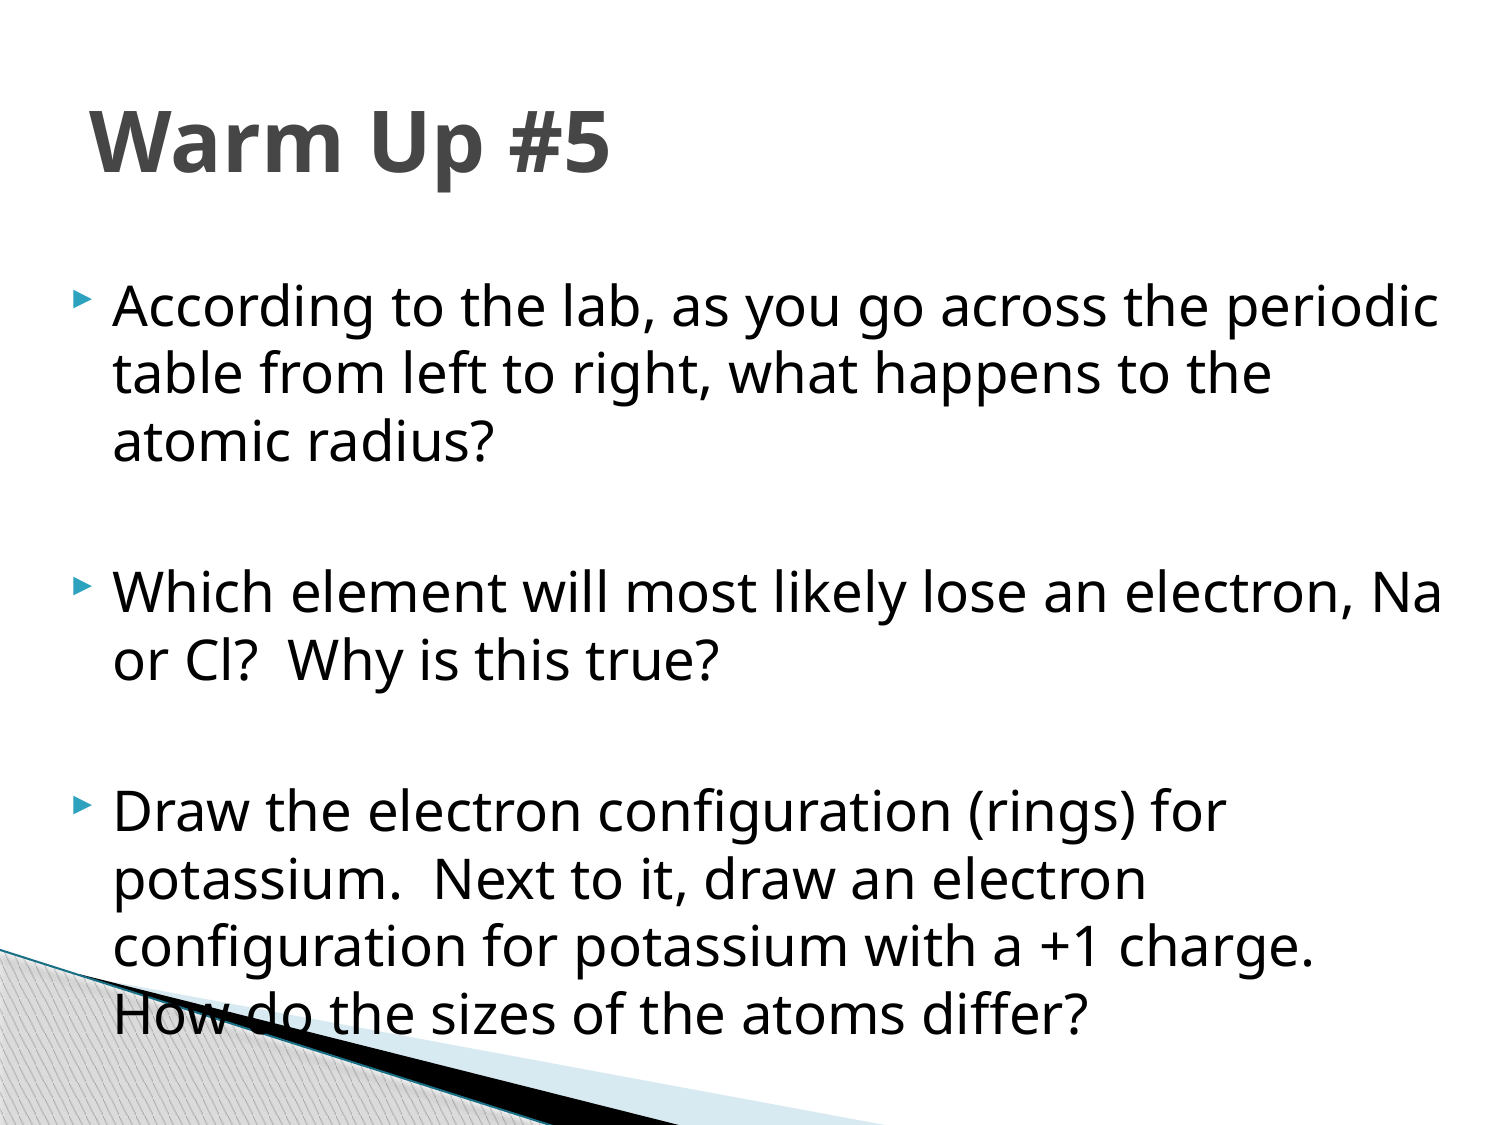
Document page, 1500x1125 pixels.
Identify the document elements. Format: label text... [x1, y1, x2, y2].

list According to the lab, as you go across the periodic table from left to right, what happens to the atomic radius? Which element will most likely lose an electron, Na or Cl? Why is this true? Draw the electron configuration (rings) for potassium. Next to it, draw an electron configuration for potassium with a +1 charge. How do the sizes of the atoms differ? [37, 262, 1463, 1075]
title Warm Up #5 [75, 45, 1425, 233]
